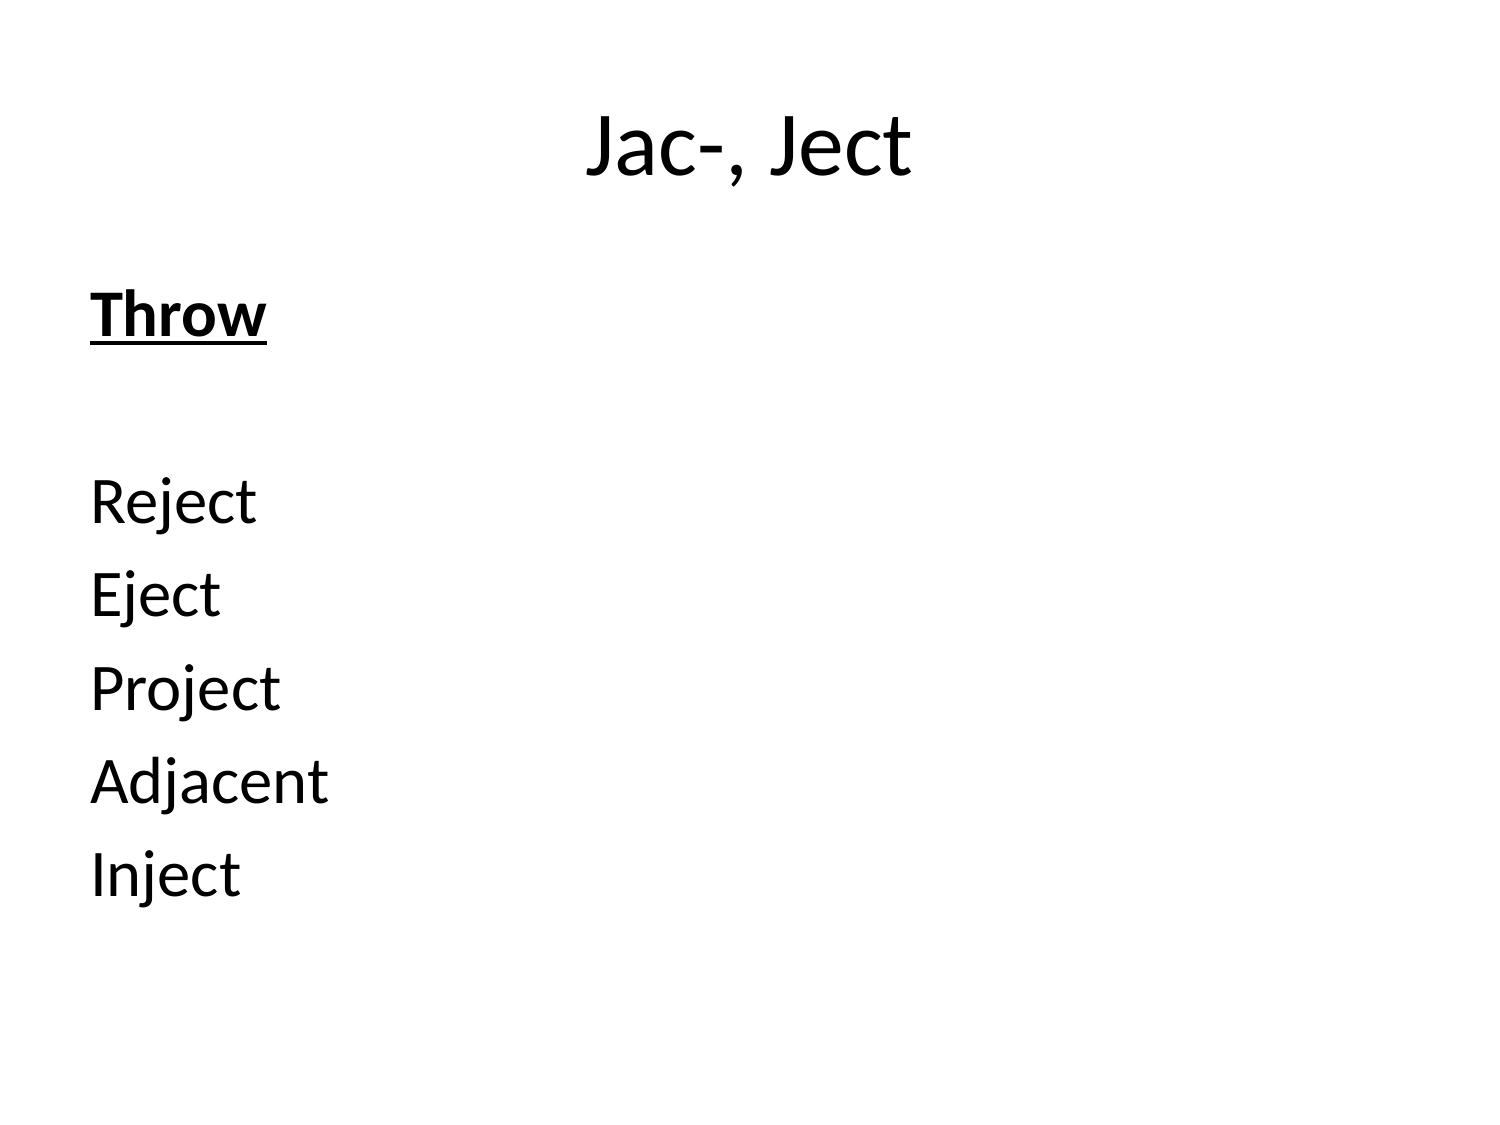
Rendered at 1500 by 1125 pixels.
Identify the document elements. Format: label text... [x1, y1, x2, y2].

list Throw Reject Eject Project Adjacent Inject [75, 262, 1425, 1005]
title Jac-, Ject [75, 45, 1425, 233]
